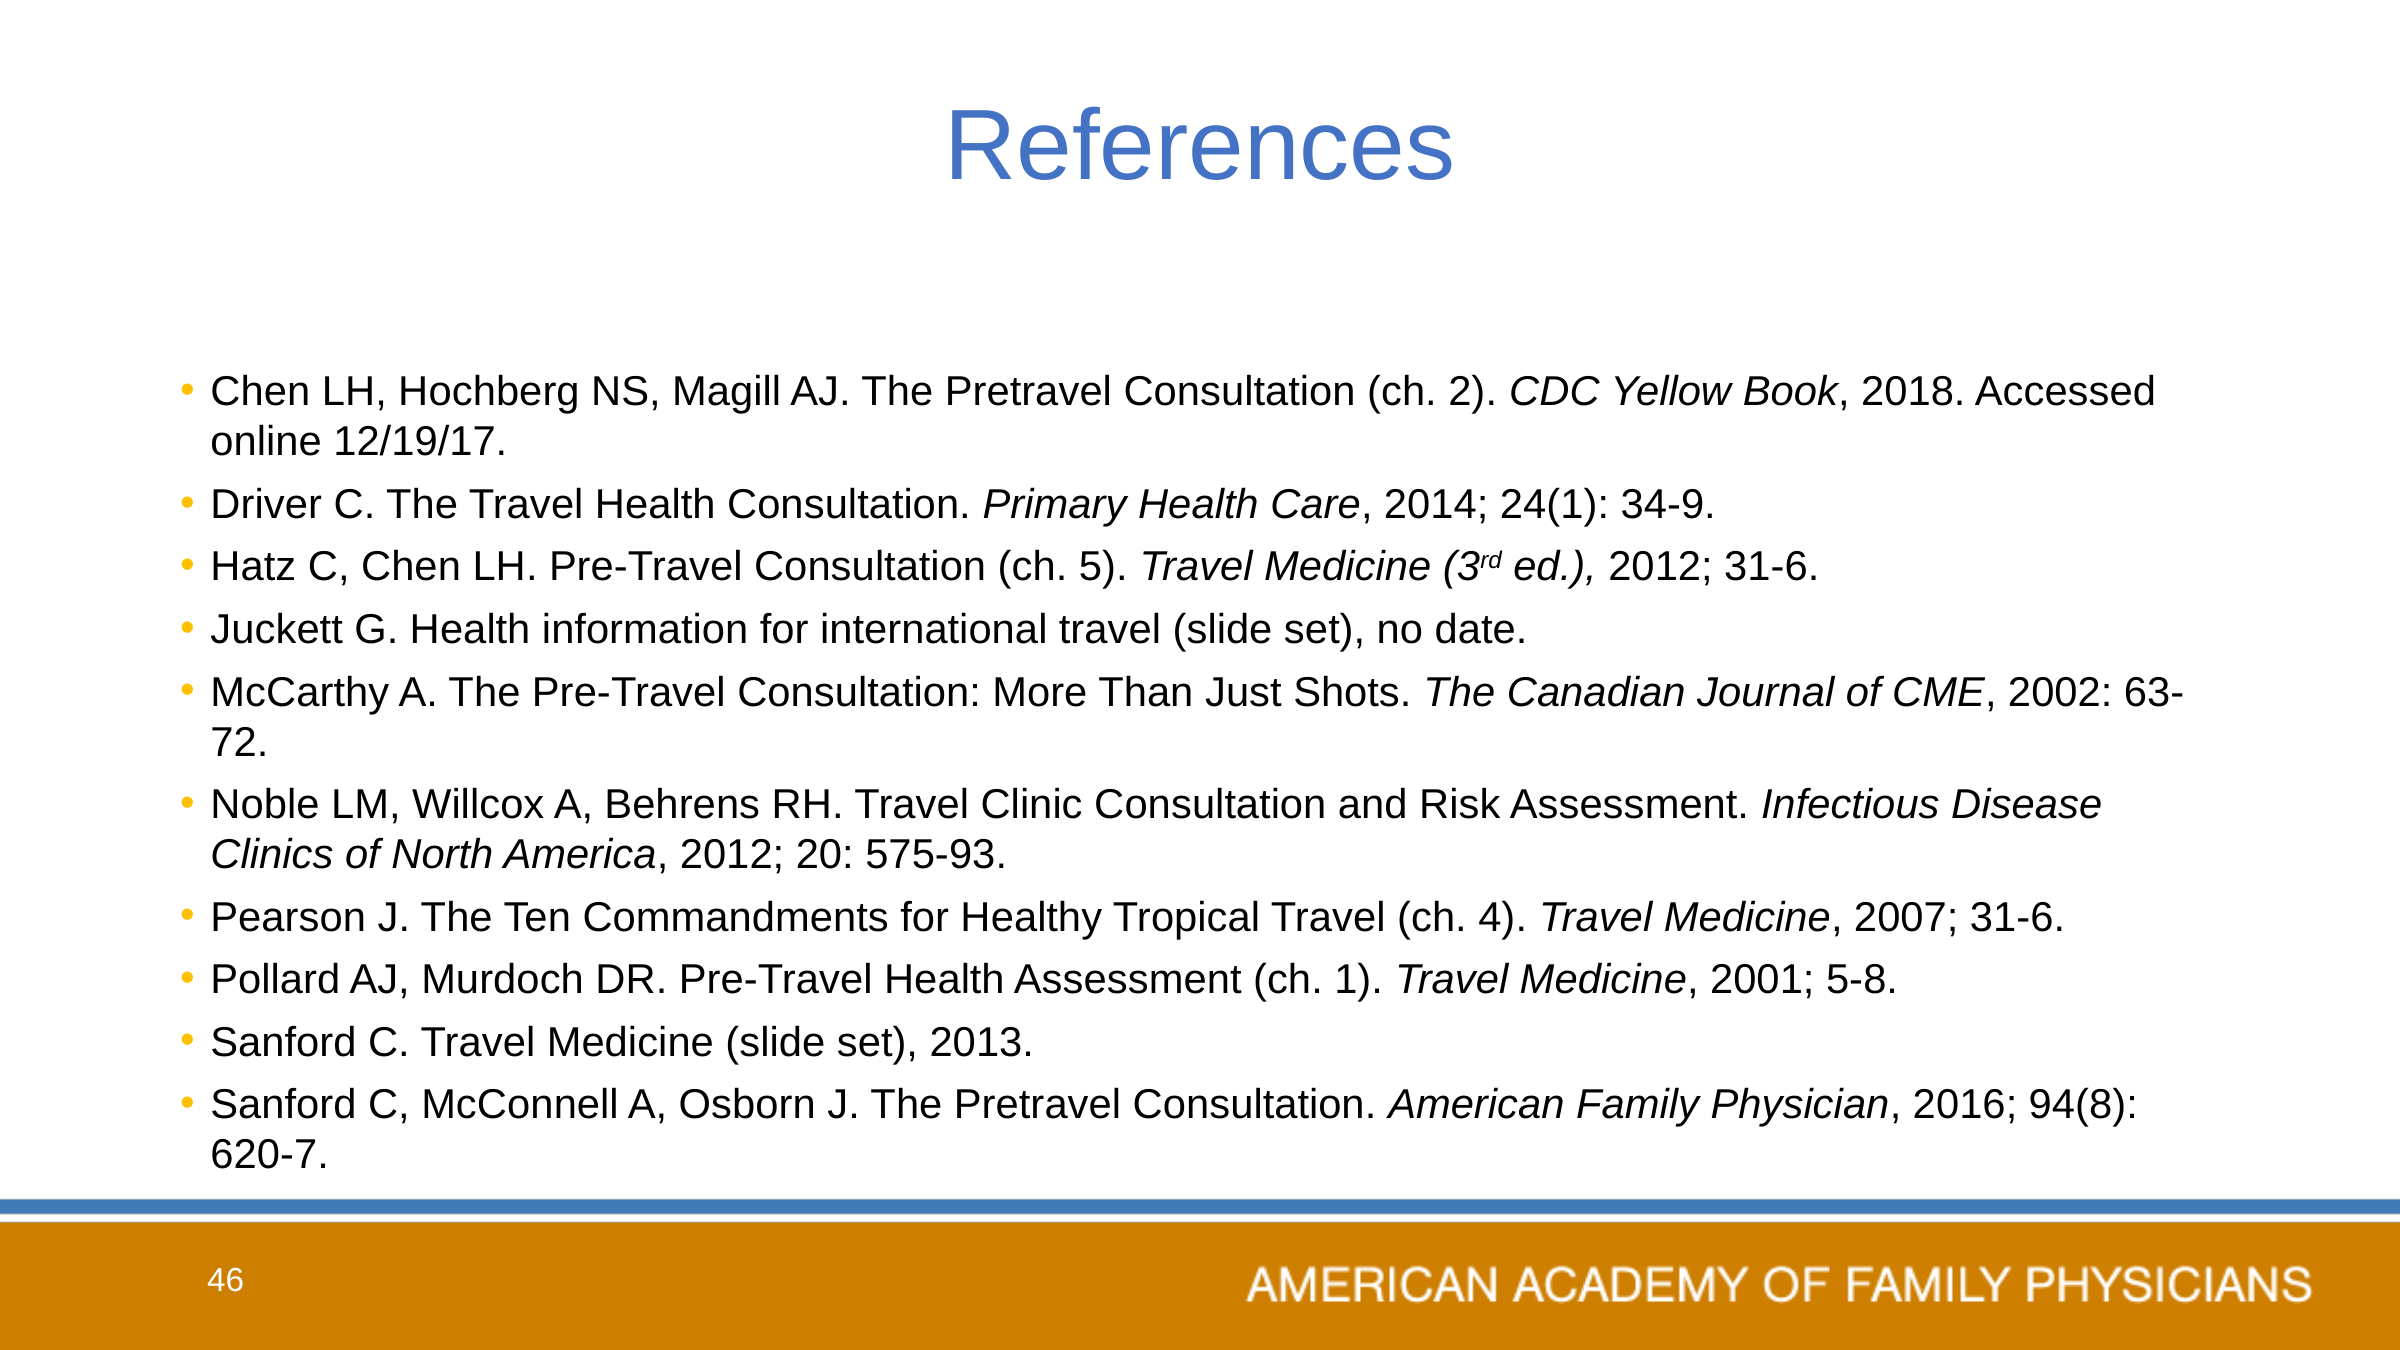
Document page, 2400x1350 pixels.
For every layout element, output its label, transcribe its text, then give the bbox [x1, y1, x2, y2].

list Chen LH, Hochberg NS, Magill AJ. The Pretravel Consultation (ch. 2). CDC Yellow Book, 2018. Accessed online 12/19/17. Driver C. The Travel Health Consultation. Primary Health Care, 2014; 24(1): 34-9. Hatz C, Chen LH. Pre-Travel Consultation (ch. 5). Travel Medicine (3rd ed.), 2012; 31-6. Juckett G. Health information for international travel (slide set), no date. McCarthy A. The Pre-Travel Consultation: More Than Just Shots. The Canadian Journal of CME, 2002: 63-72. Noble LM, Willcox A, Behrens RH. Travel Clinic Consultation and Risk Assessment. Infectious Disease Clinics of North America, 2012; 20: 575-93. Pearson J. The Ten Commandments for Healthy Tropical Travel (ch. 4). Travel Medicine, 2007; 31-6. Pollard AJ, Murdoch DR. Pre-Travel Health Assessment (ch. 1). Travel Medicine, 2001; 5-8. Sanford C. Travel Medicine (slide set), 2013. Sanford C, McConnell A, Osborn J. The Pretravel Consultation. American Family Physician, 2016; 94(8): 620-7. [165, 356, 2235, 1214]
picture [0, 0, 2400, 1350]
title References [165, 71, 2235, 333]
slide_number 46 [165, 1242, 260, 1315]
